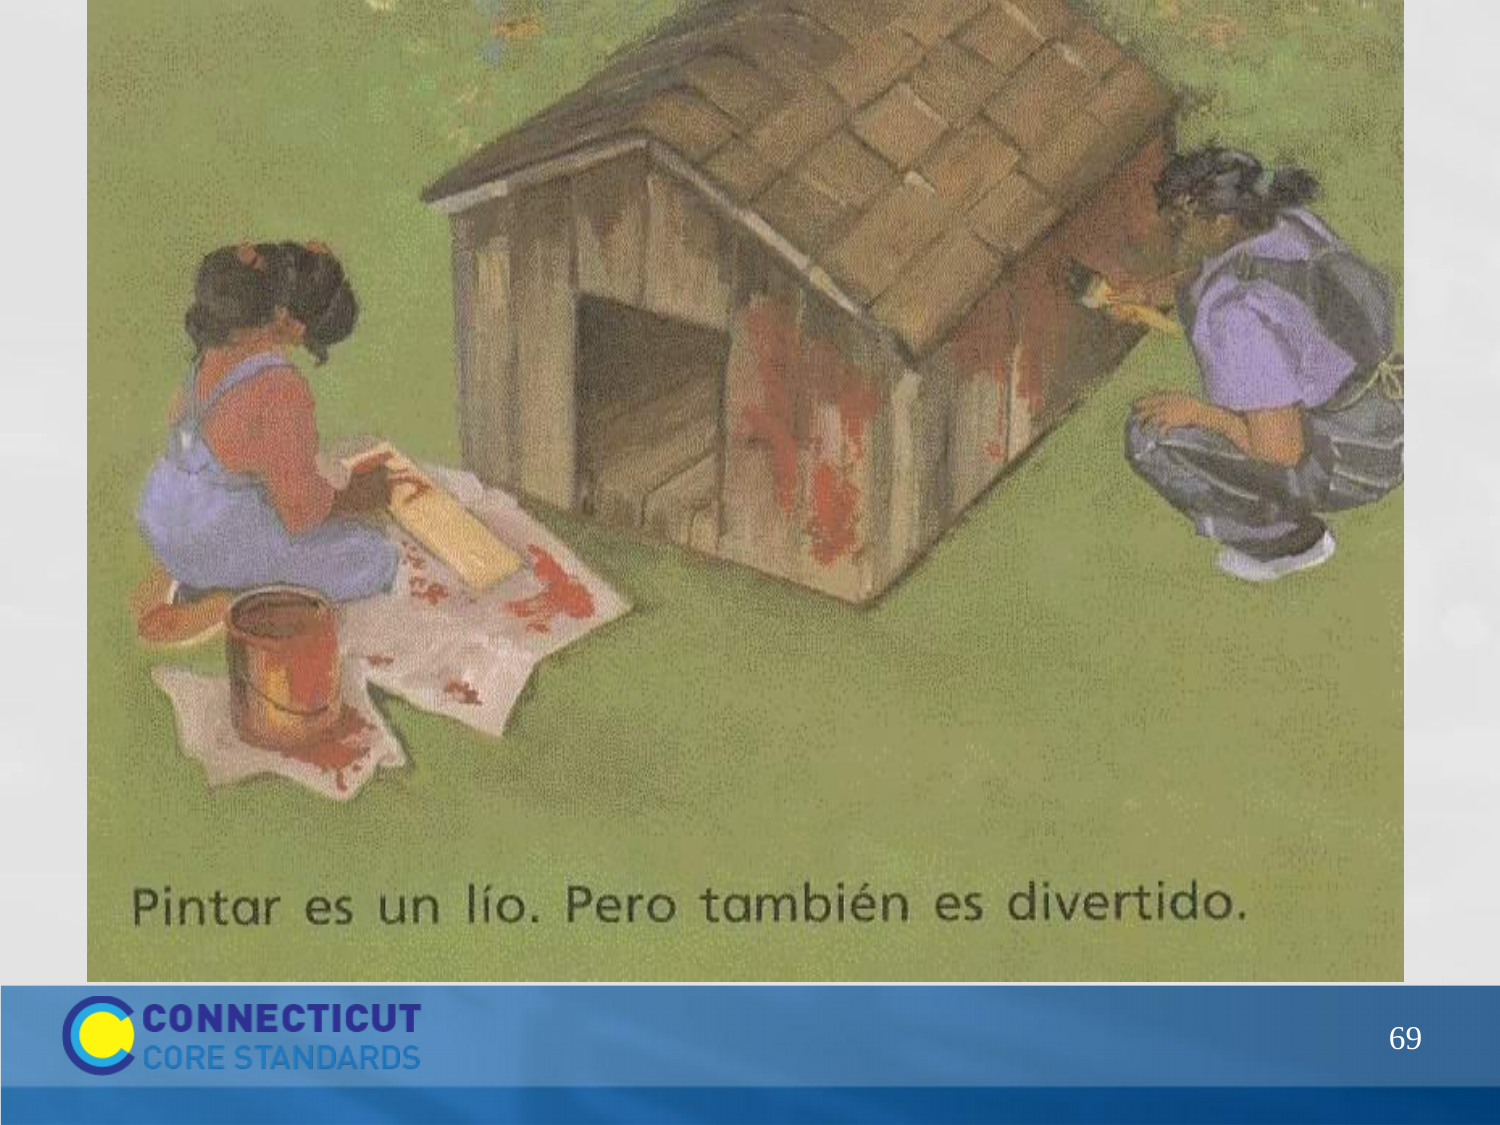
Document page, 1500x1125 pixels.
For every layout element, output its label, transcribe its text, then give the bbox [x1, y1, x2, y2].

picture [2, 986, 1500, 1125]
footer [62, 996, 424, 1076]
slide_number 69 [1075, 996, 1438, 1076]
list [87, 0, 1404, 982]
picture [0, 0, 1500, 985]
